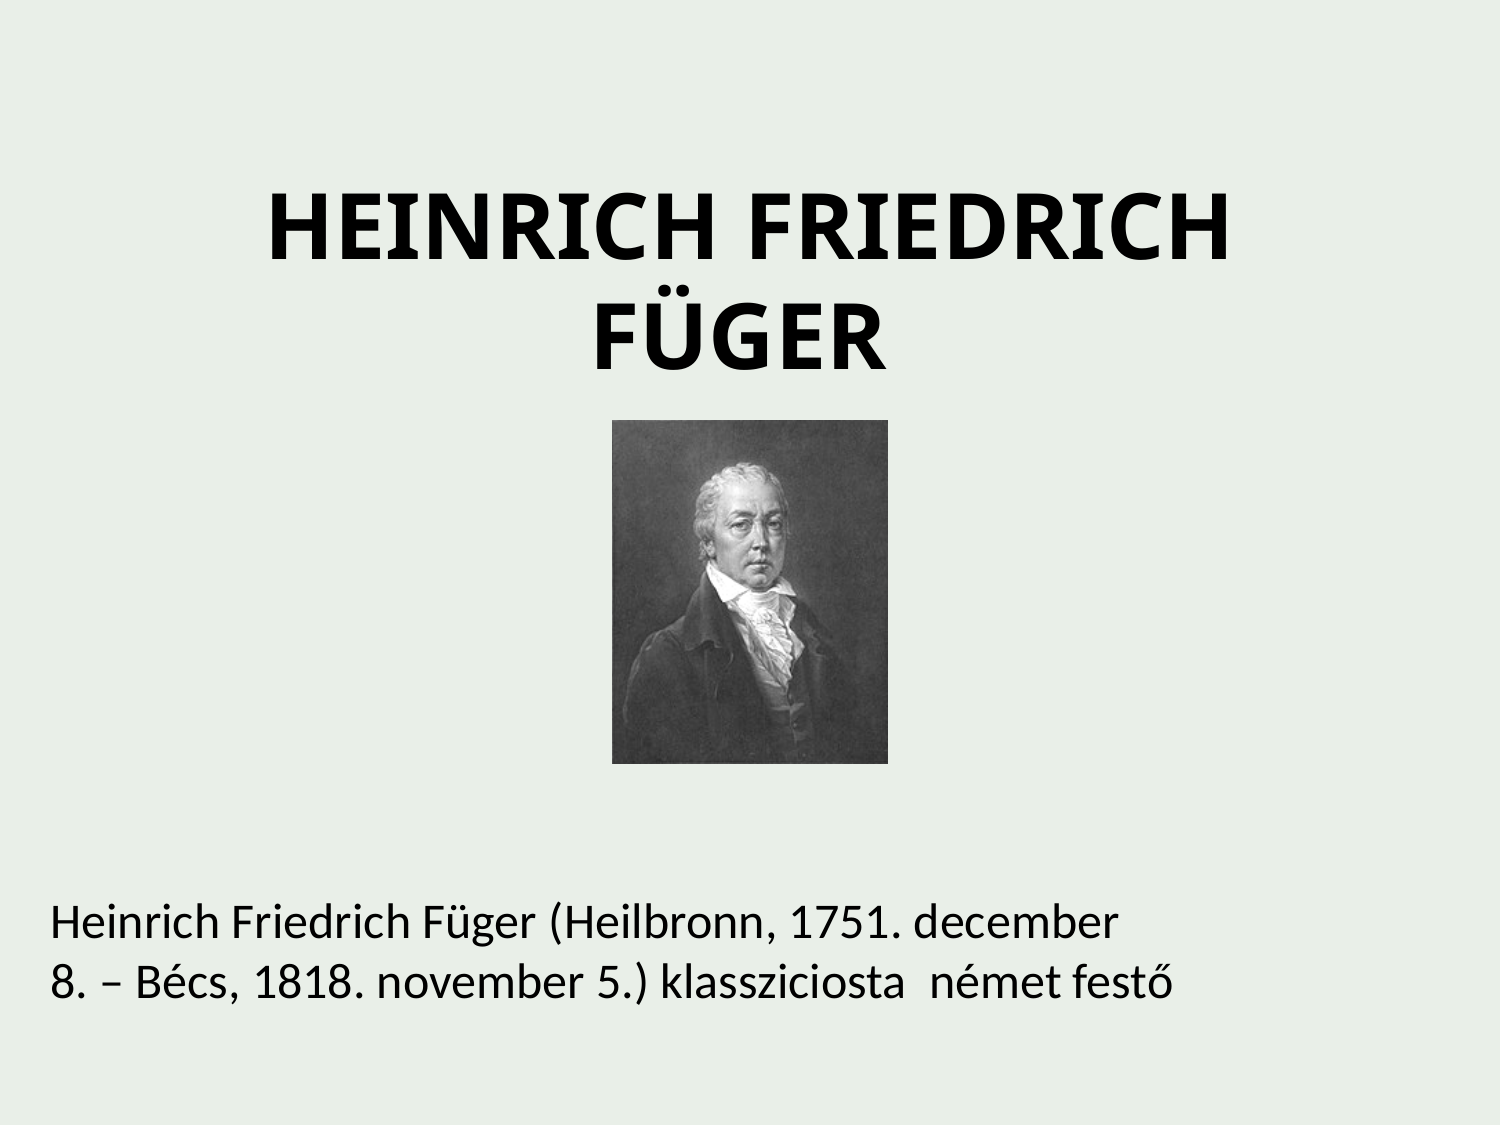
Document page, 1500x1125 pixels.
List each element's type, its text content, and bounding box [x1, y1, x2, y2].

text_box HEINRICH FRIEDRICH FÜGER [135, 160, 1365, 396]
text_box Heinrich Friedrich Füger (Heilbronn, 1751. december 8. – Bécs, 1818. november 5.) klassziciosta német festő [35, 881, 1465, 1017]
picture [612, 420, 888, 764]
